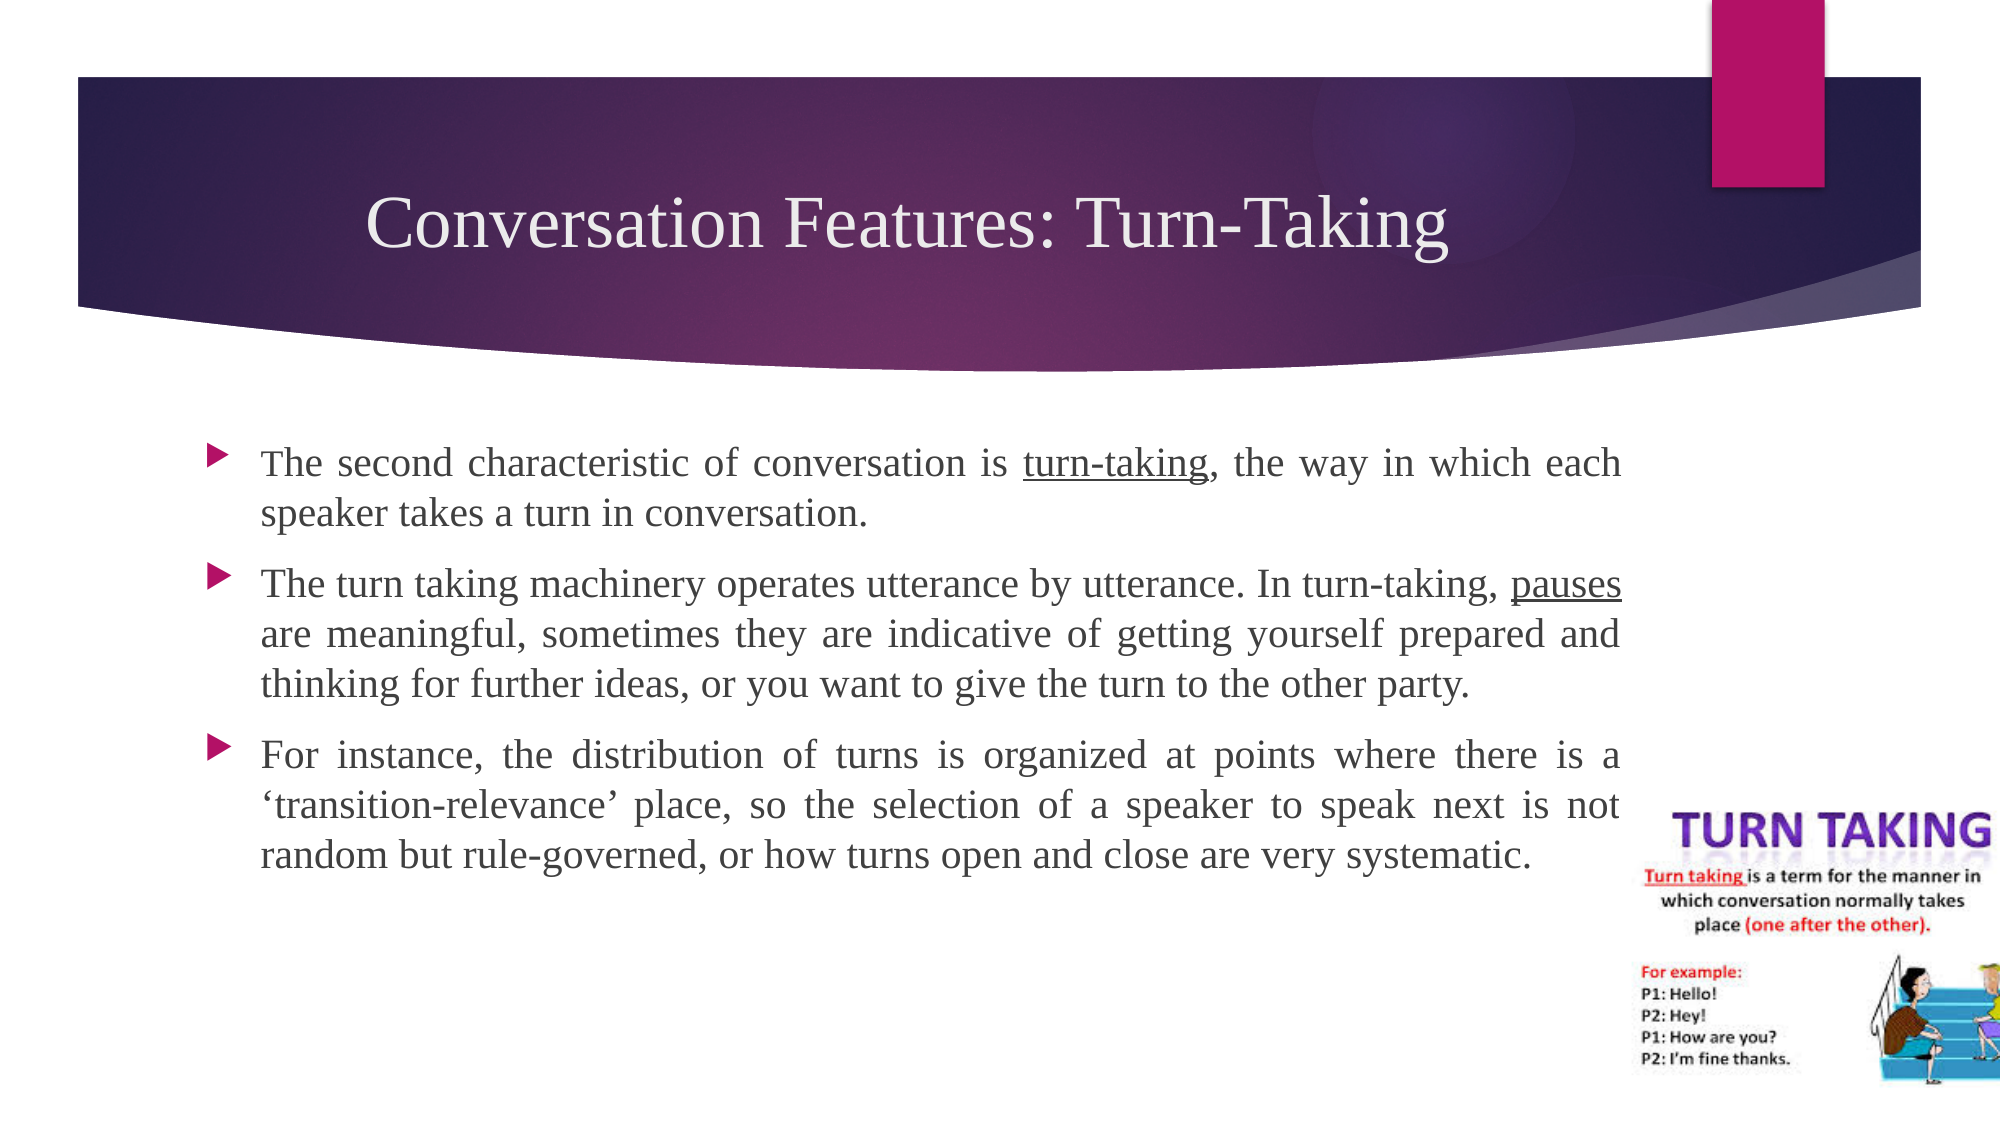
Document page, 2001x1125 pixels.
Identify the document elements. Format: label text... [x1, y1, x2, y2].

title Conversation Features: Turn-Taking [189, 159, 1627, 276]
picture [1619, 786, 2000, 1091]
list The second characteristic of conversation is turn-taking, the way in which each speaker takes a turn in conversation. The turn taking machinery operates utterance by utterance. In turn-taking, pauses are meaningful, sometimes they are indicative of getting yourself prepared and thinking for further ideas, or you want to give the turn to the other party. For instance, the distribution of turns is organized at points where there is a ‘transition-relevance’ place, so the selection of a speaker to speak next is not random but rule-governed, or how turns open and close are very systematic. [189, 427, 1638, 988]
